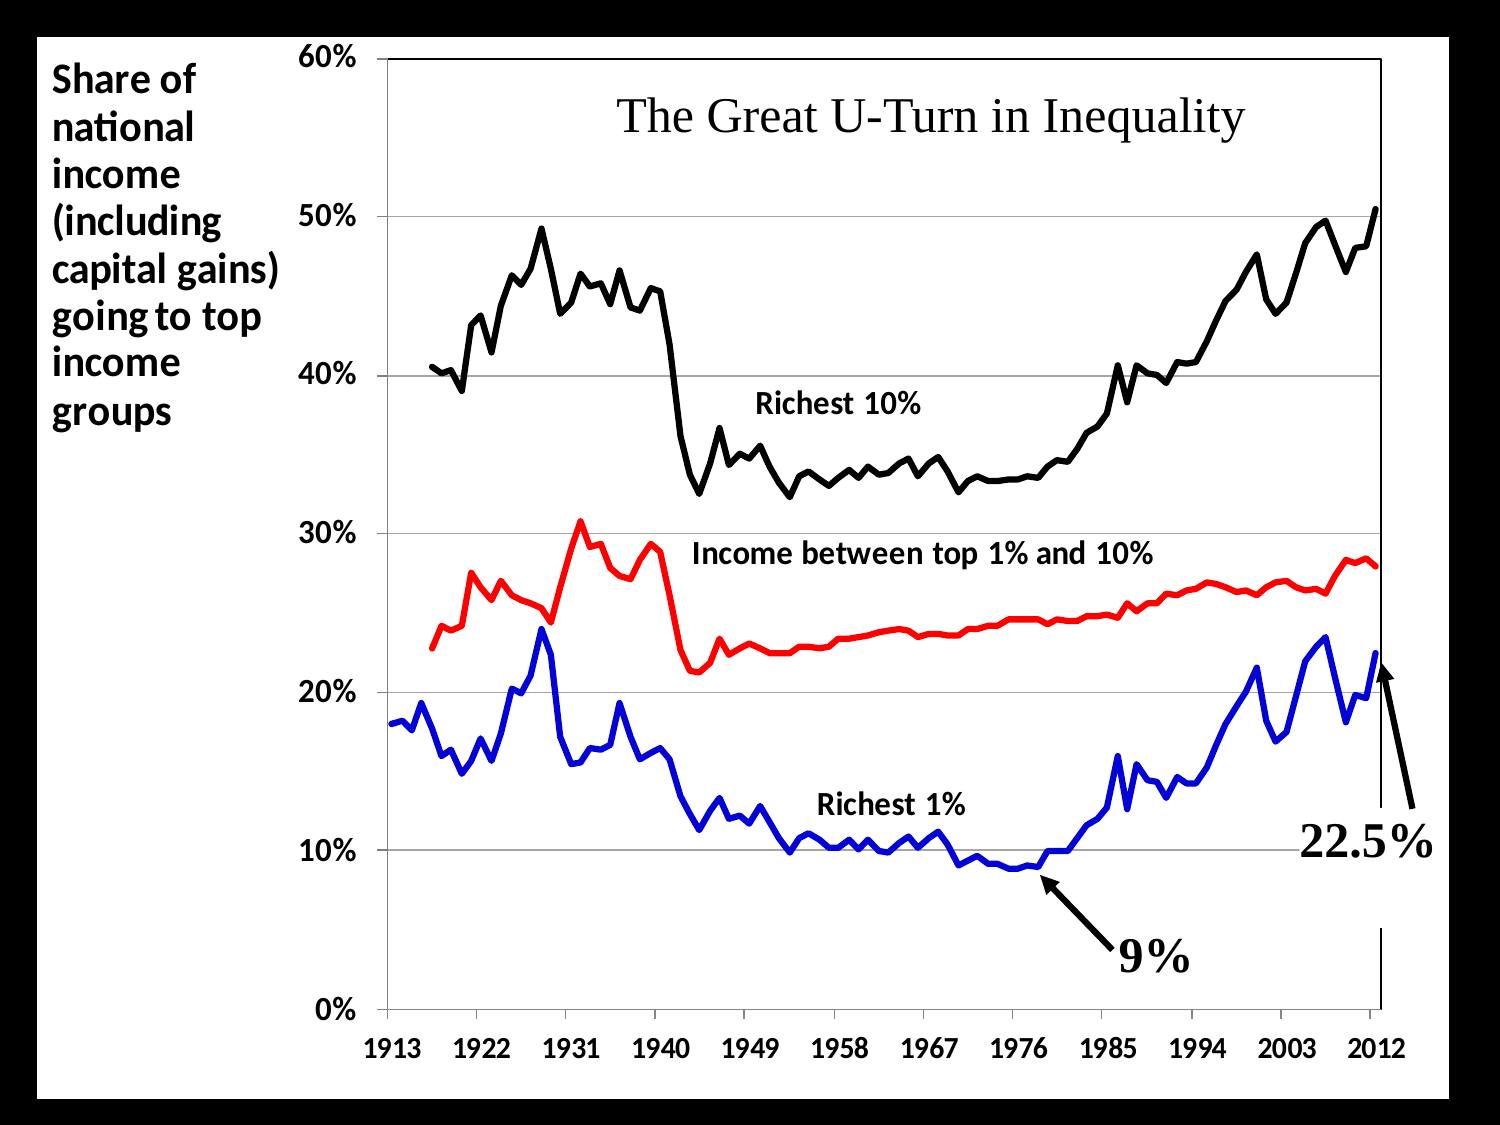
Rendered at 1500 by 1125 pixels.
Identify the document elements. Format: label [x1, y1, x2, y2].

text_box [28, 28, 1459, 1109]
text_box [1380, 662, 1413, 809]
text_box [1039, 874, 1113, 951]
